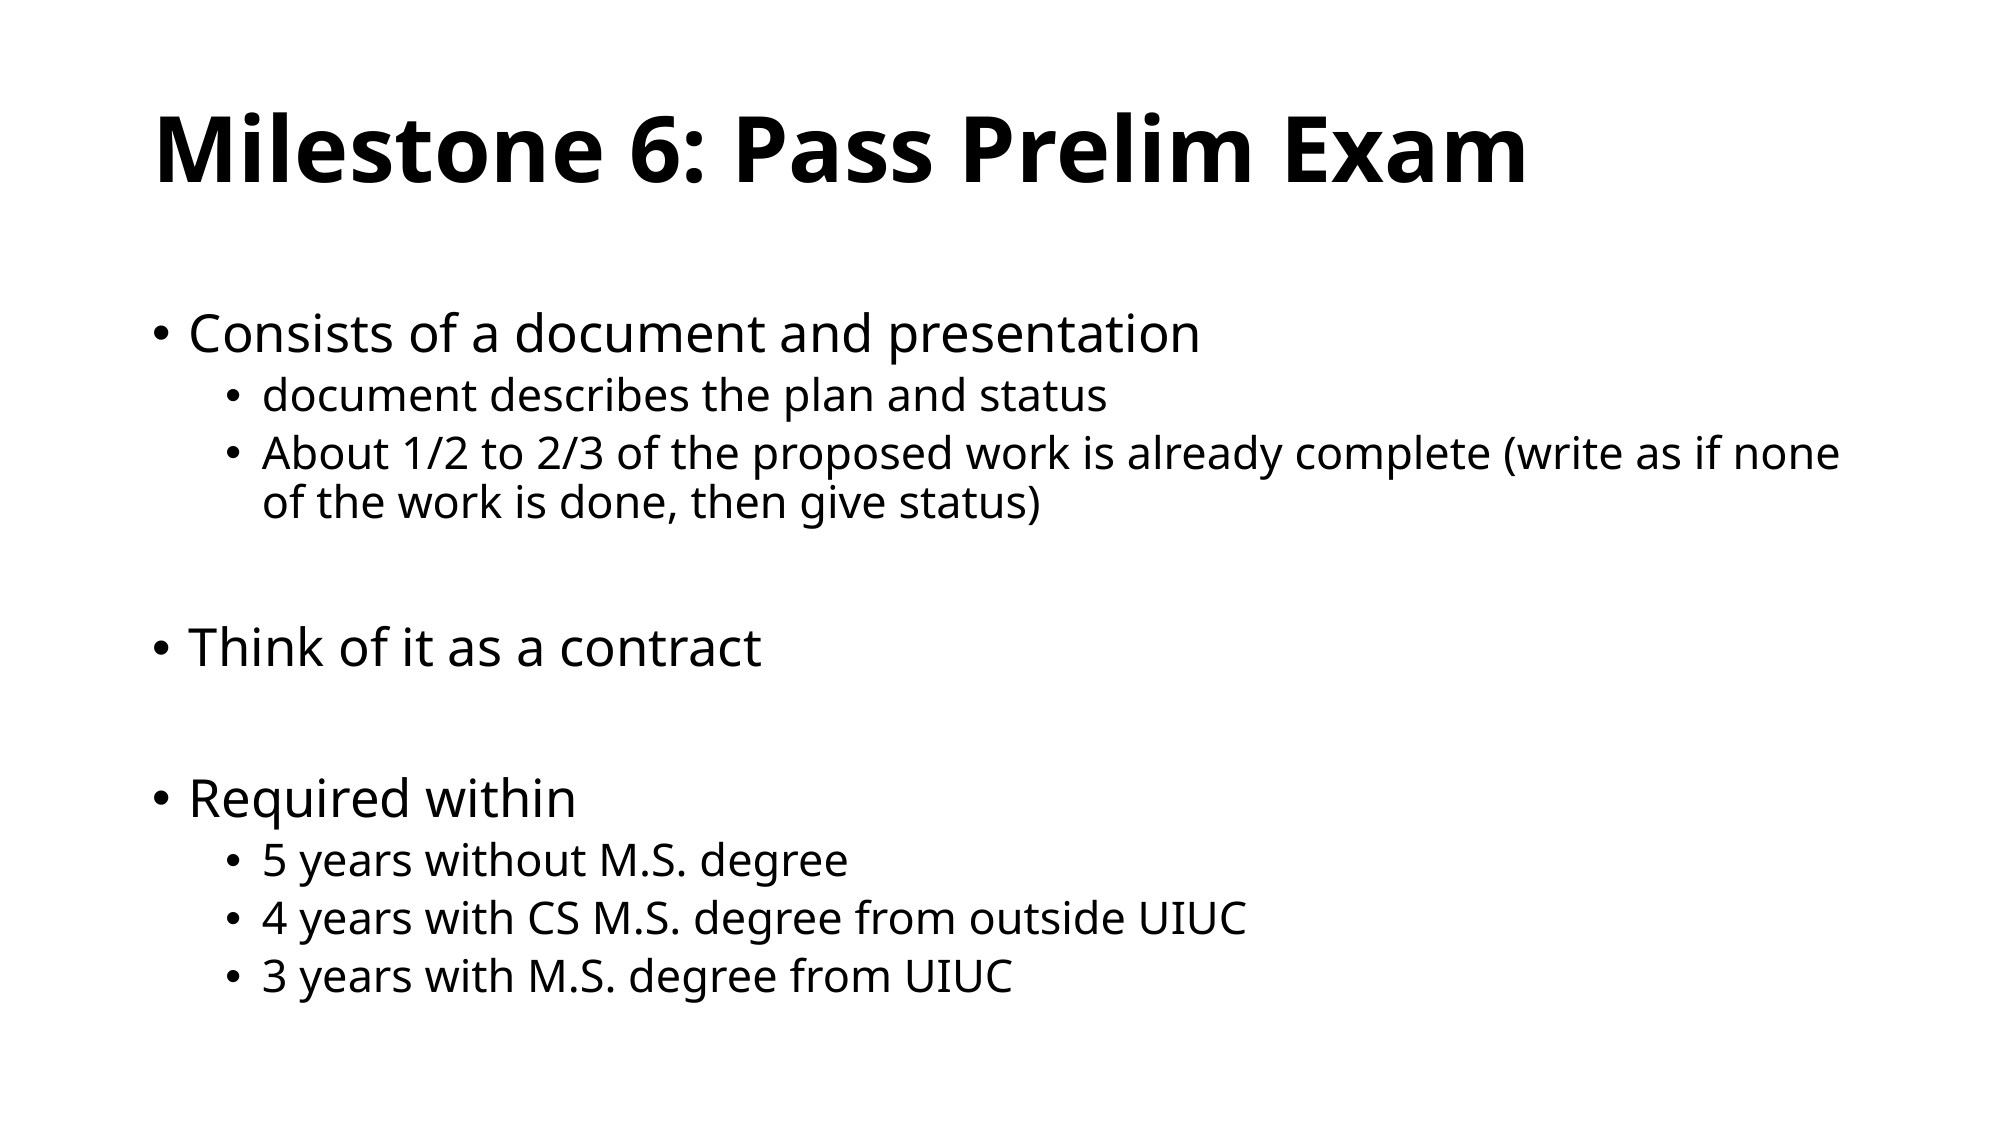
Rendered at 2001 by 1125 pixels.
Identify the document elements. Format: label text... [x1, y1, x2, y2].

title Milestone 6: Pass Prelim Exam [137, 43, 1863, 262]
list Consists of a document and presentation document describes the plan and status About 1/2 to 2/3 of the proposed work is already complete (write as if none of the work is done, then give status) Think of it as a contract Required within 5 years without M.S. degree 4 years with CS M.S. degree from outside UIUC 3 years with M.S. degree from UIUC [137, 299, 1863, 1014]
